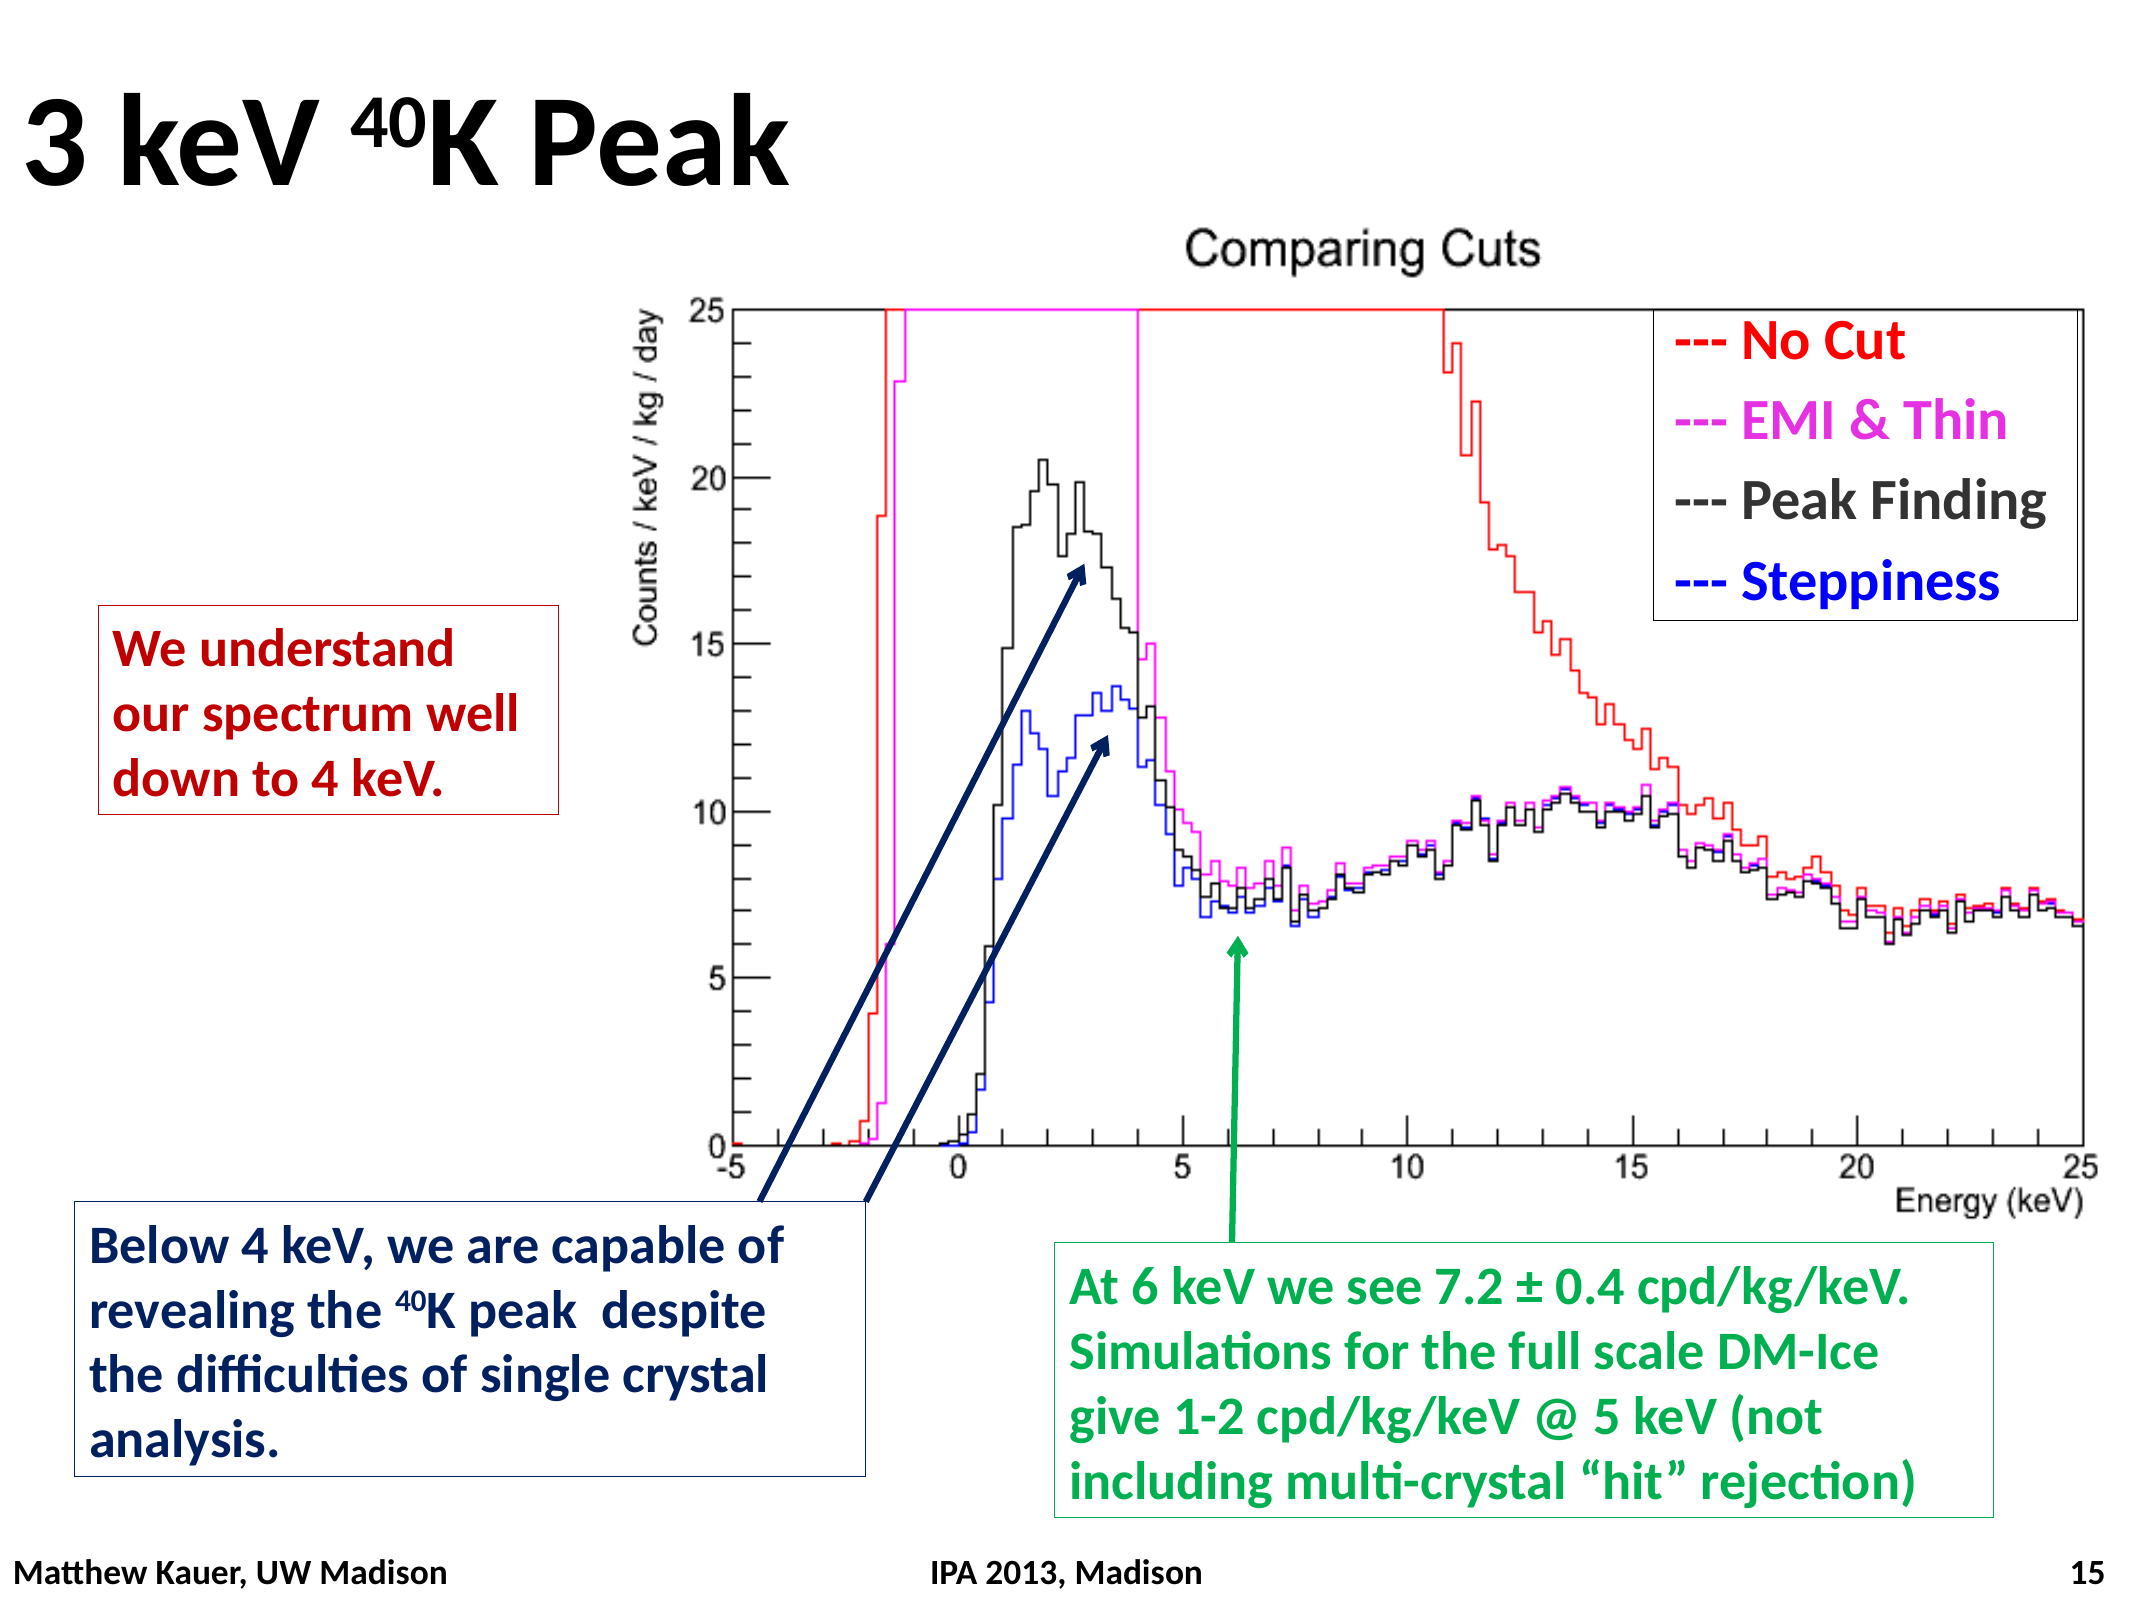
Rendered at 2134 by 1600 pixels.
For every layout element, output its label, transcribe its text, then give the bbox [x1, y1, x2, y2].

picture [613, 214, 2113, 1273]
slide_number Matthew Kauer, UW Madison [0, 1527, 490, 1600]
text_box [759, 563, 1085, 1202]
text_box Below 4 keV, we are capable of revealing the 40K peak despite the difficulties of single crystal analysis. [74, 1201, 866, 1477]
slide_number 15 [1629, 1527, 2127, 1600]
text_box We understand our spectrum well down to 4 keV. [98, 605, 559, 815]
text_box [1231, 935, 1239, 1244]
footer IPA 2013, Madison [728, 1527, 1405, 1600]
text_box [1088, 734, 1109, 1202]
text_box 3 keV 40K Peak [0, 0, 1920, 267]
text_box At 6 keV we see 7.2 ± 0.4 cpd/kg/keV. Simulations for the full scale DM-Ice give 1-2 cpd/kg/keV @ 5 keV (not including multi-crystal “hit” rejection) [1054, 1281, 1994, 1518]
